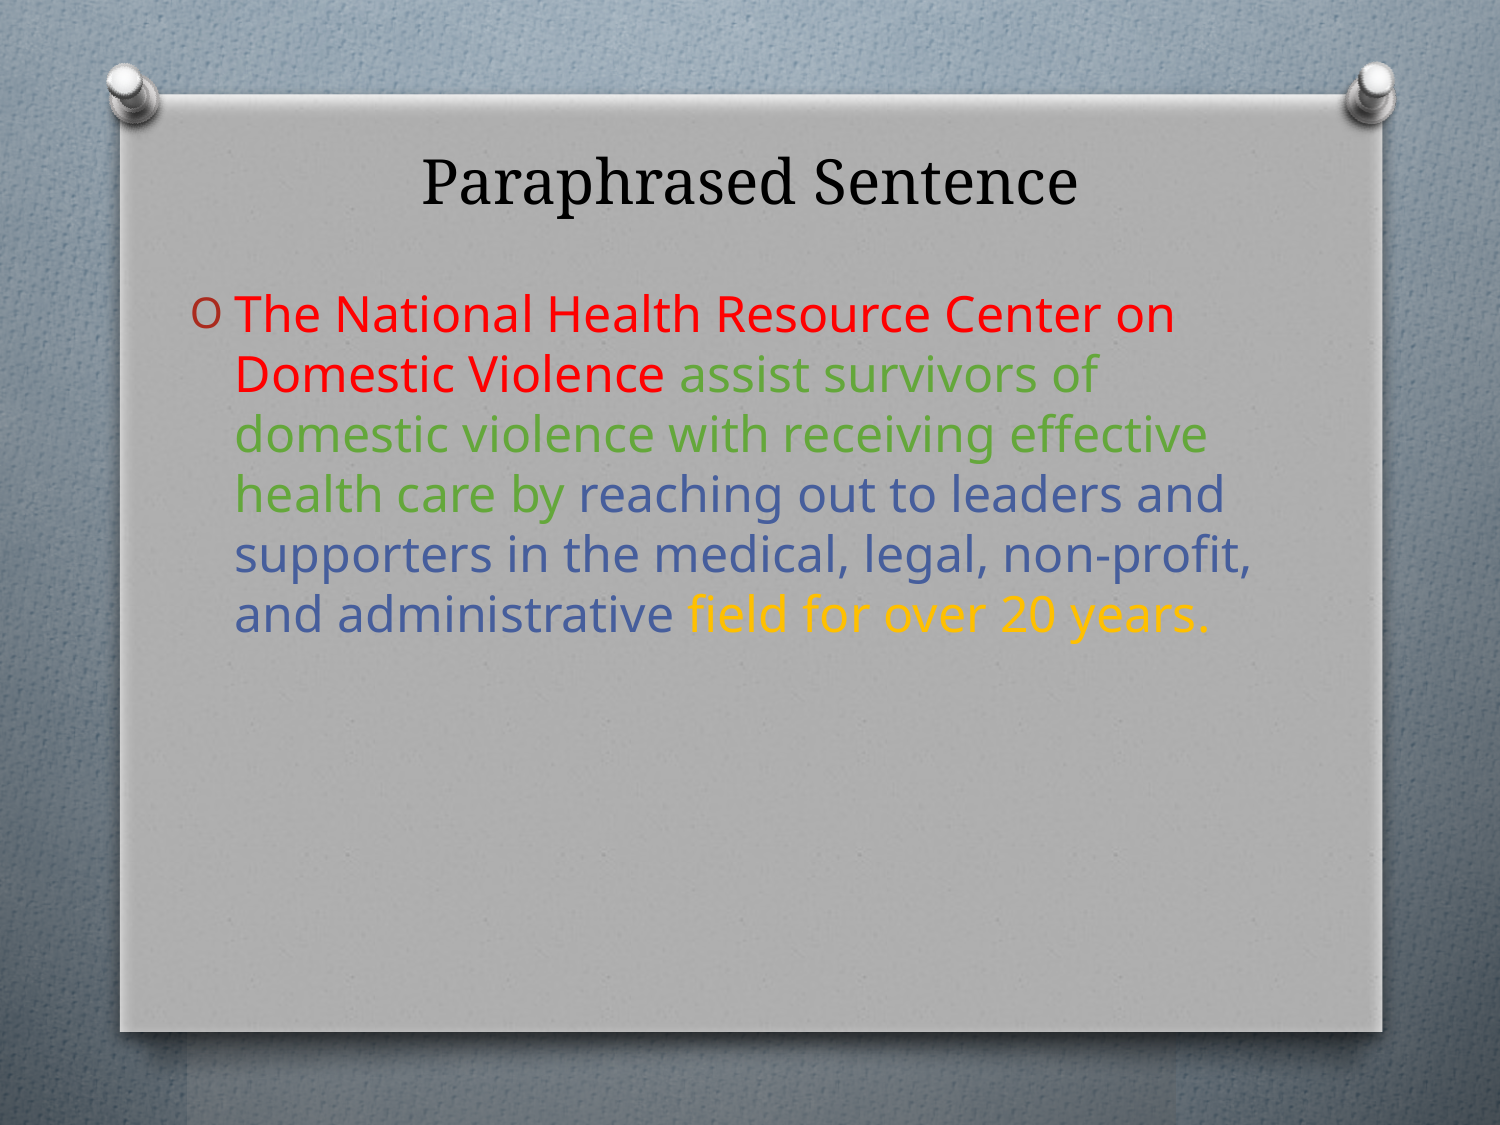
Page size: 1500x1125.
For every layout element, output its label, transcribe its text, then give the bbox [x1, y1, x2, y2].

title Paraphrased Sentence [179, 134, 1323, 225]
list The National Health Resource Center on Domestic Violence assist survivors of domestic violence with receiving effective health care by reaching out to leaders and supporters in the medical, legal, non-profit, and administrative field for over 20 years. [174, 275, 1325, 963]
picture [75, 29, 198, 153]
picture [1317, 35, 1439, 156]
